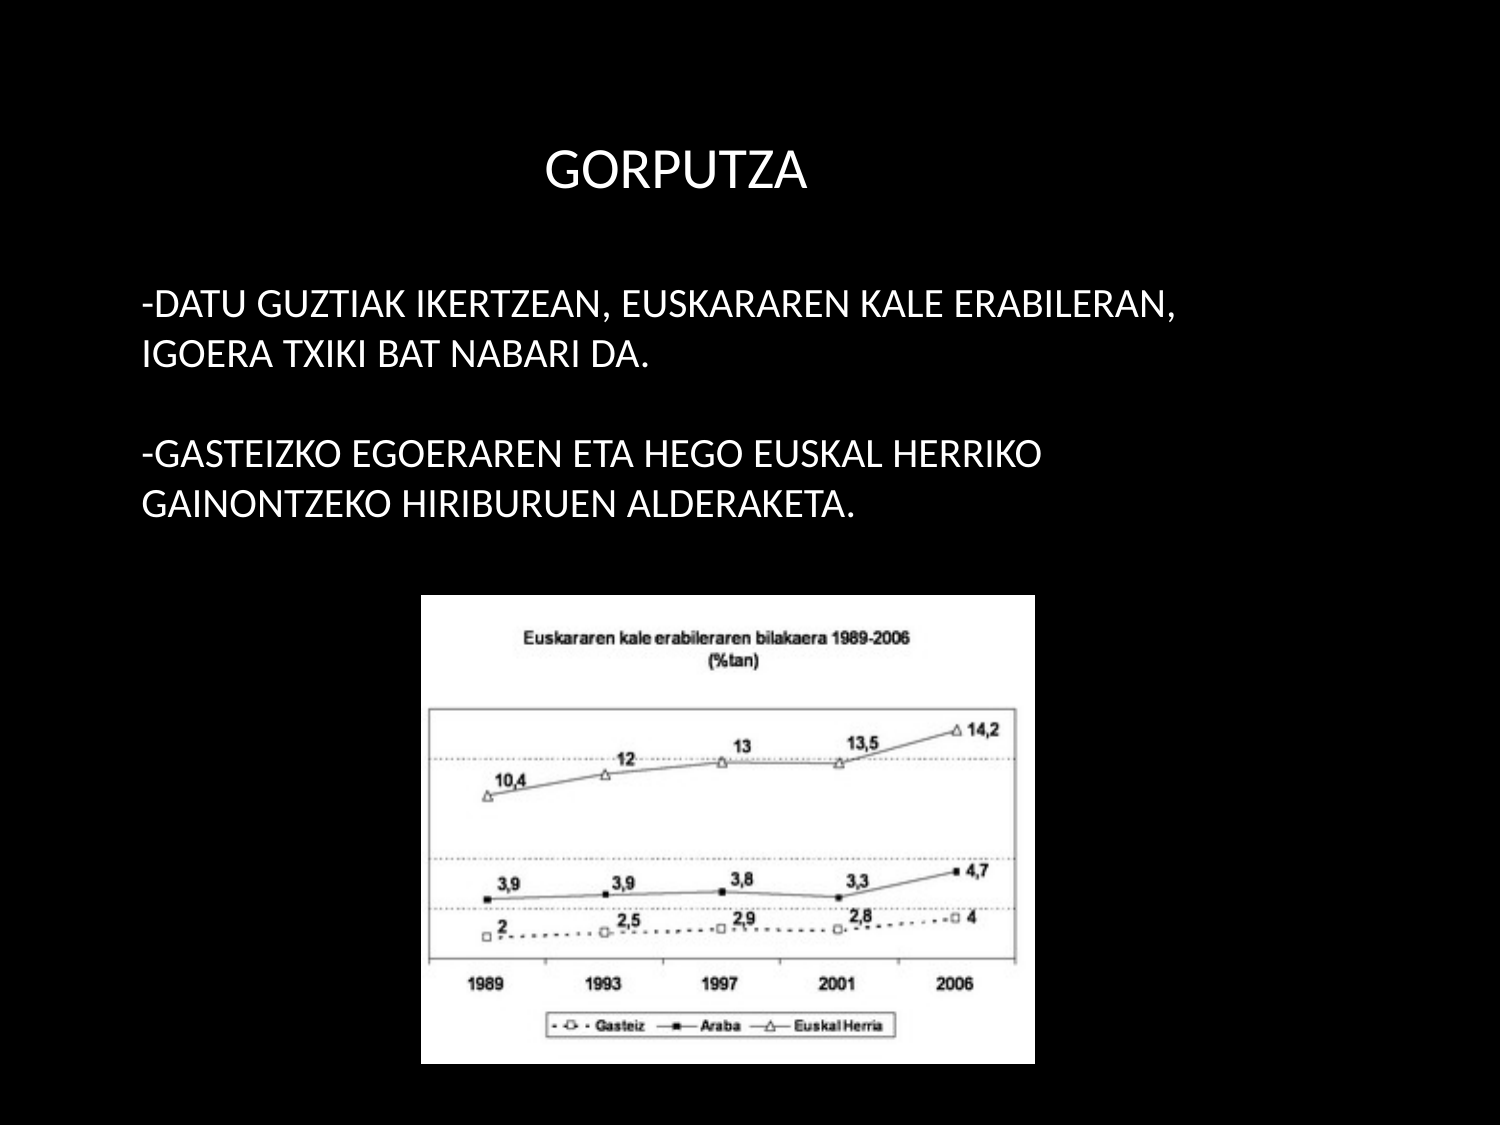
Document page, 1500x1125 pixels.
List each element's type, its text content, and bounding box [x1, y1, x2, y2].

text_box -DATU GUZTIAK IKERTZEAN, EUSKARAREN KALE ERABILERAN, IGOERA TXIKI BAT NABARI DA. -GASTEIZKO EGOERAREN ETA HEGO EUSKAL HERRIKO GAINONTZEKO HIRIBURUEN ALDERAKETA. [126, 268, 1262, 534]
picture [421, 595, 1035, 1065]
text_box GORPUTZA [529, 122, 1500, 208]
